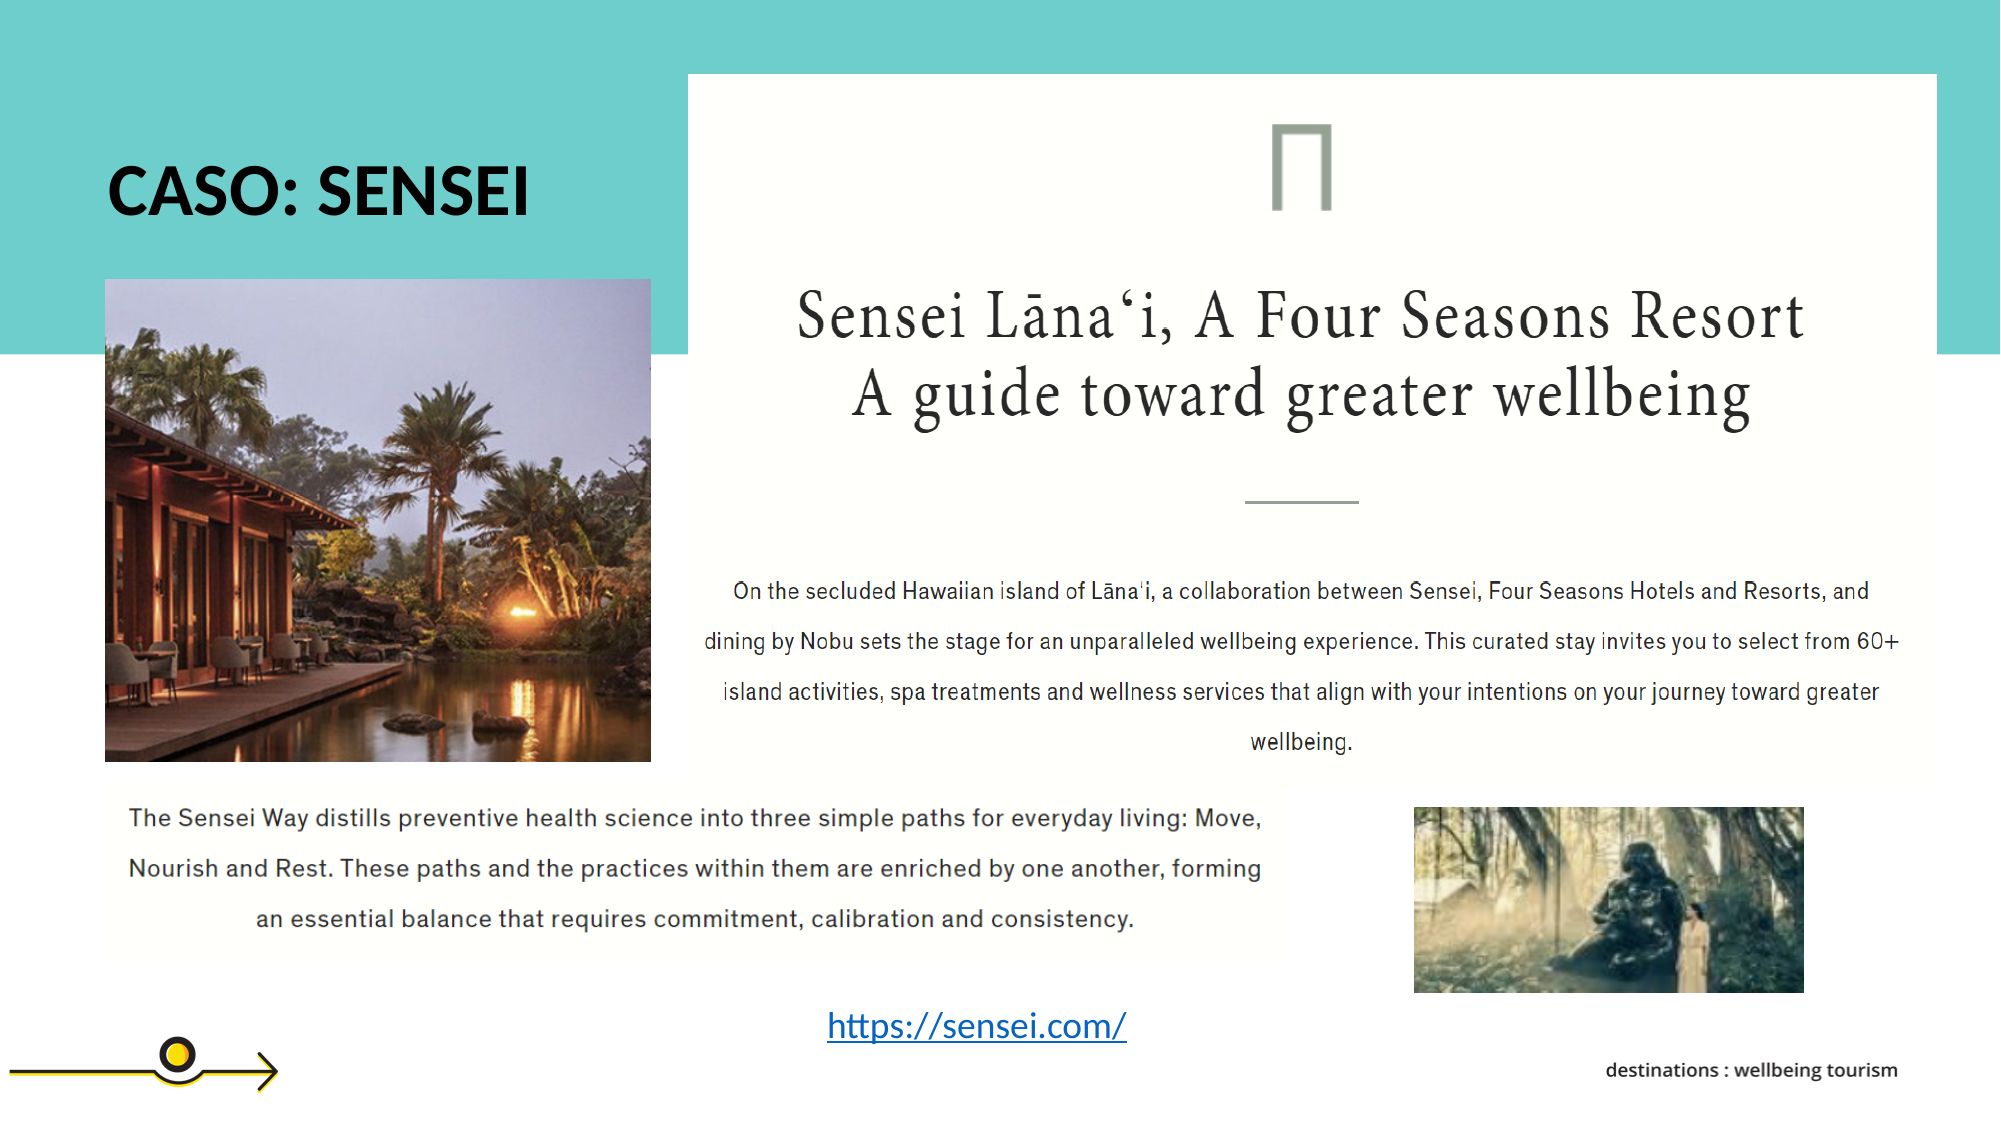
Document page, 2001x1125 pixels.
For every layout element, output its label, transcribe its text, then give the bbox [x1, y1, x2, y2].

picture [1813, 1053, 1928, 1093]
picture [1414, 807, 1804, 993]
list CASO: SENSEI [93, 143, 688, 322]
picture [105, 279, 651, 762]
text_box https://sensei.com/ [812, 993, 1813, 1099]
picture [0, 1019, 323, 1125]
picture [105, 74, 1937, 966]
